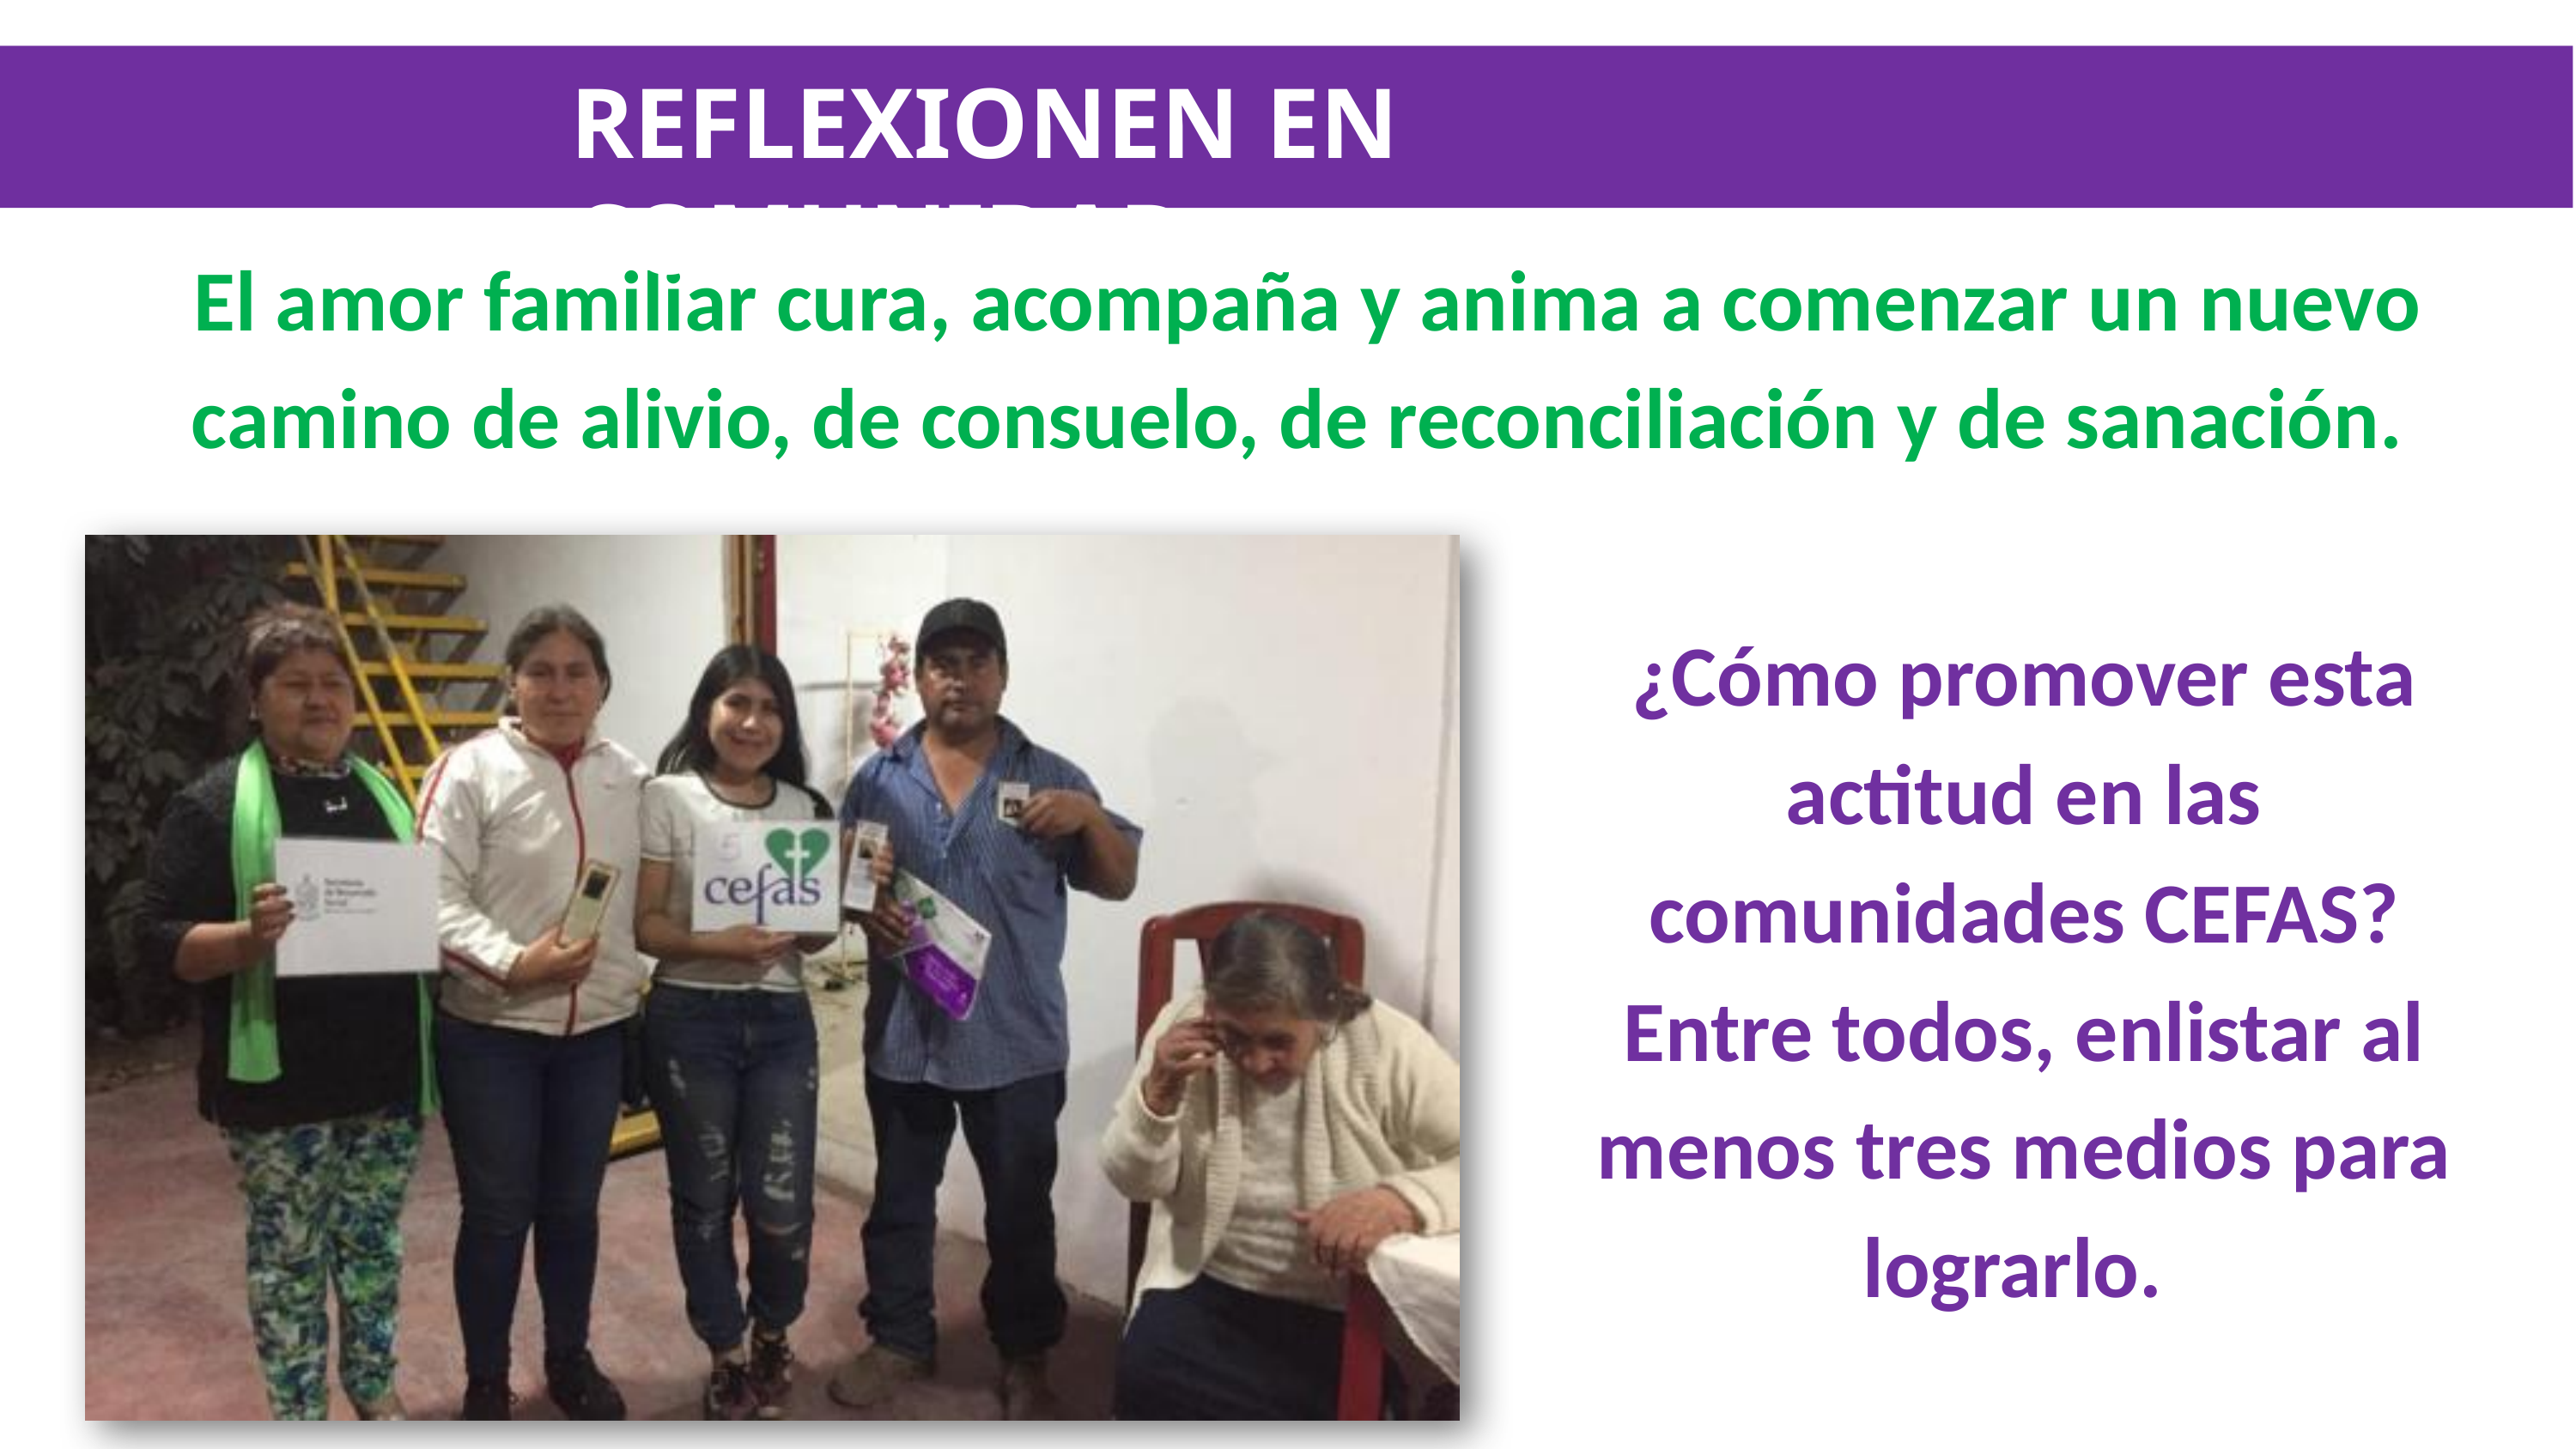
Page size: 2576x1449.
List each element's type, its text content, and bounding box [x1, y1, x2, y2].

text_box [0, 45, 2573, 209]
text_box ¿Cómo promover esta actitud en las comunidades CEFAS? Entre todos, enlistar al menos tres medios para lograrlo. : [1553, 603, 2495, 1411]
title REFLEXIONEN EN COMUNIDAD [568, 59, 2002, 304]
picture [85, 535, 1461, 1421]
text_box El amor familiar cura, acompaña y anima a comenzar un nuevo camino de alivio, de consuelo, de reconciliación y de sanación. [141, 228, 2474, 466]
